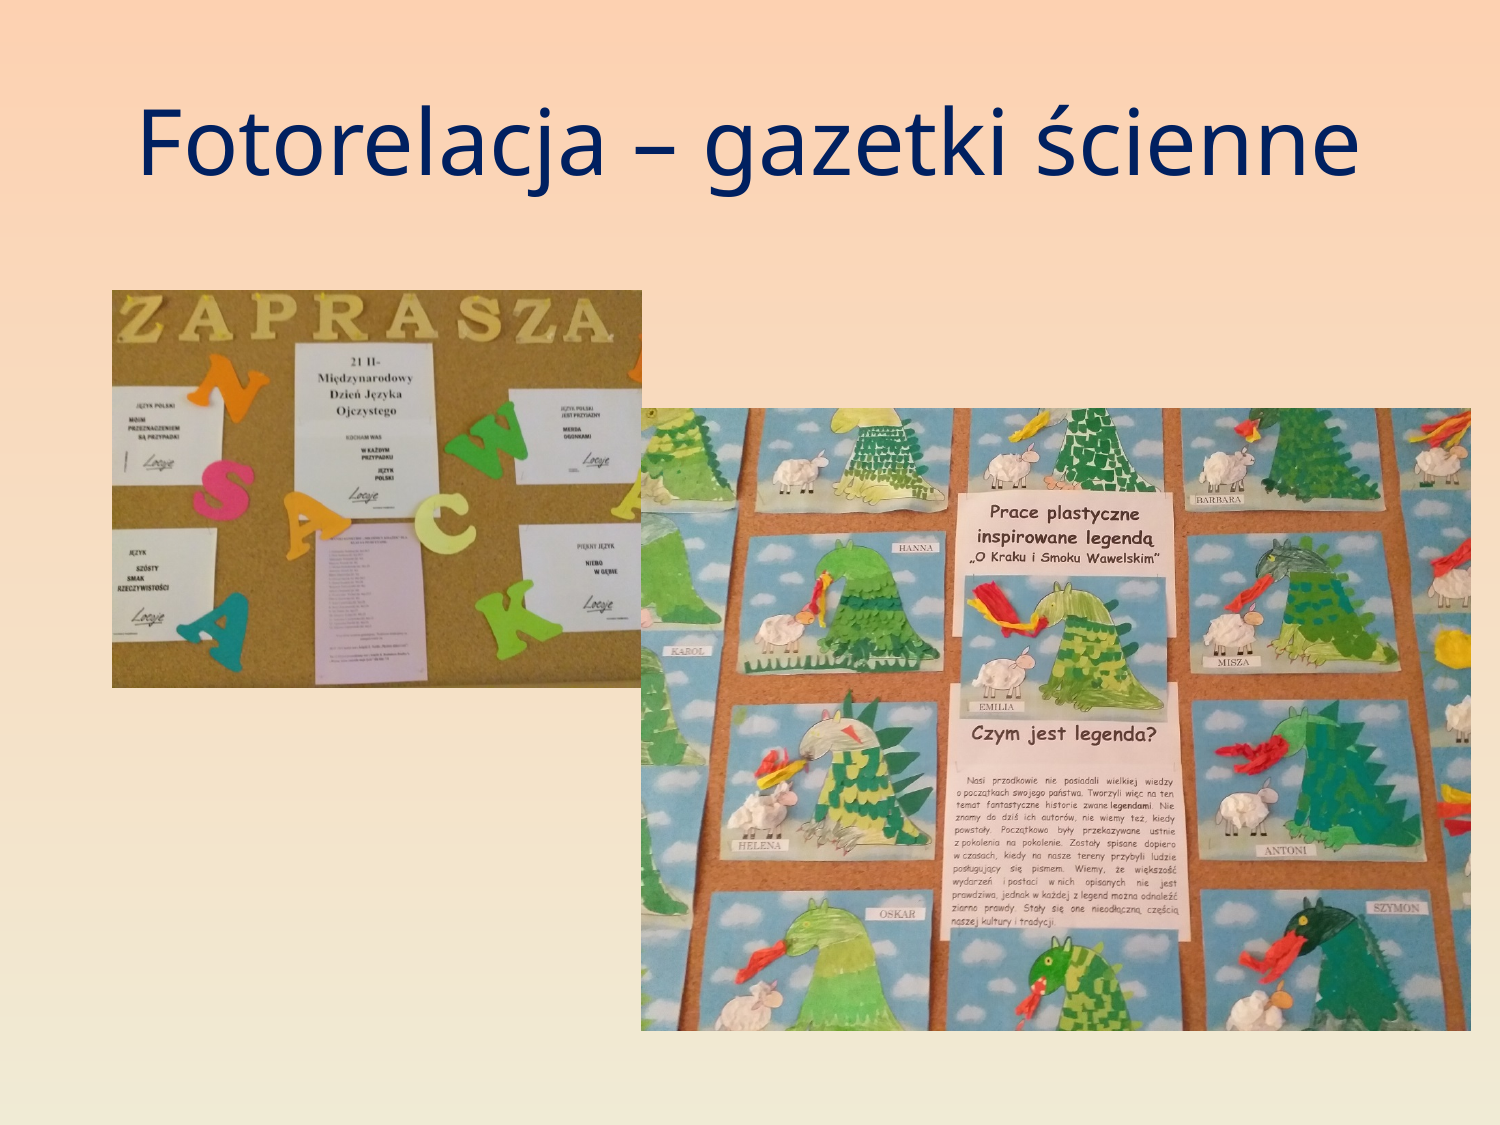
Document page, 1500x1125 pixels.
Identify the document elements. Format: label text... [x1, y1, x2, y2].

title Fotorelacja – gazetki ścienne [75, 45, 1425, 233]
picture [111, 290, 1471, 1031]
